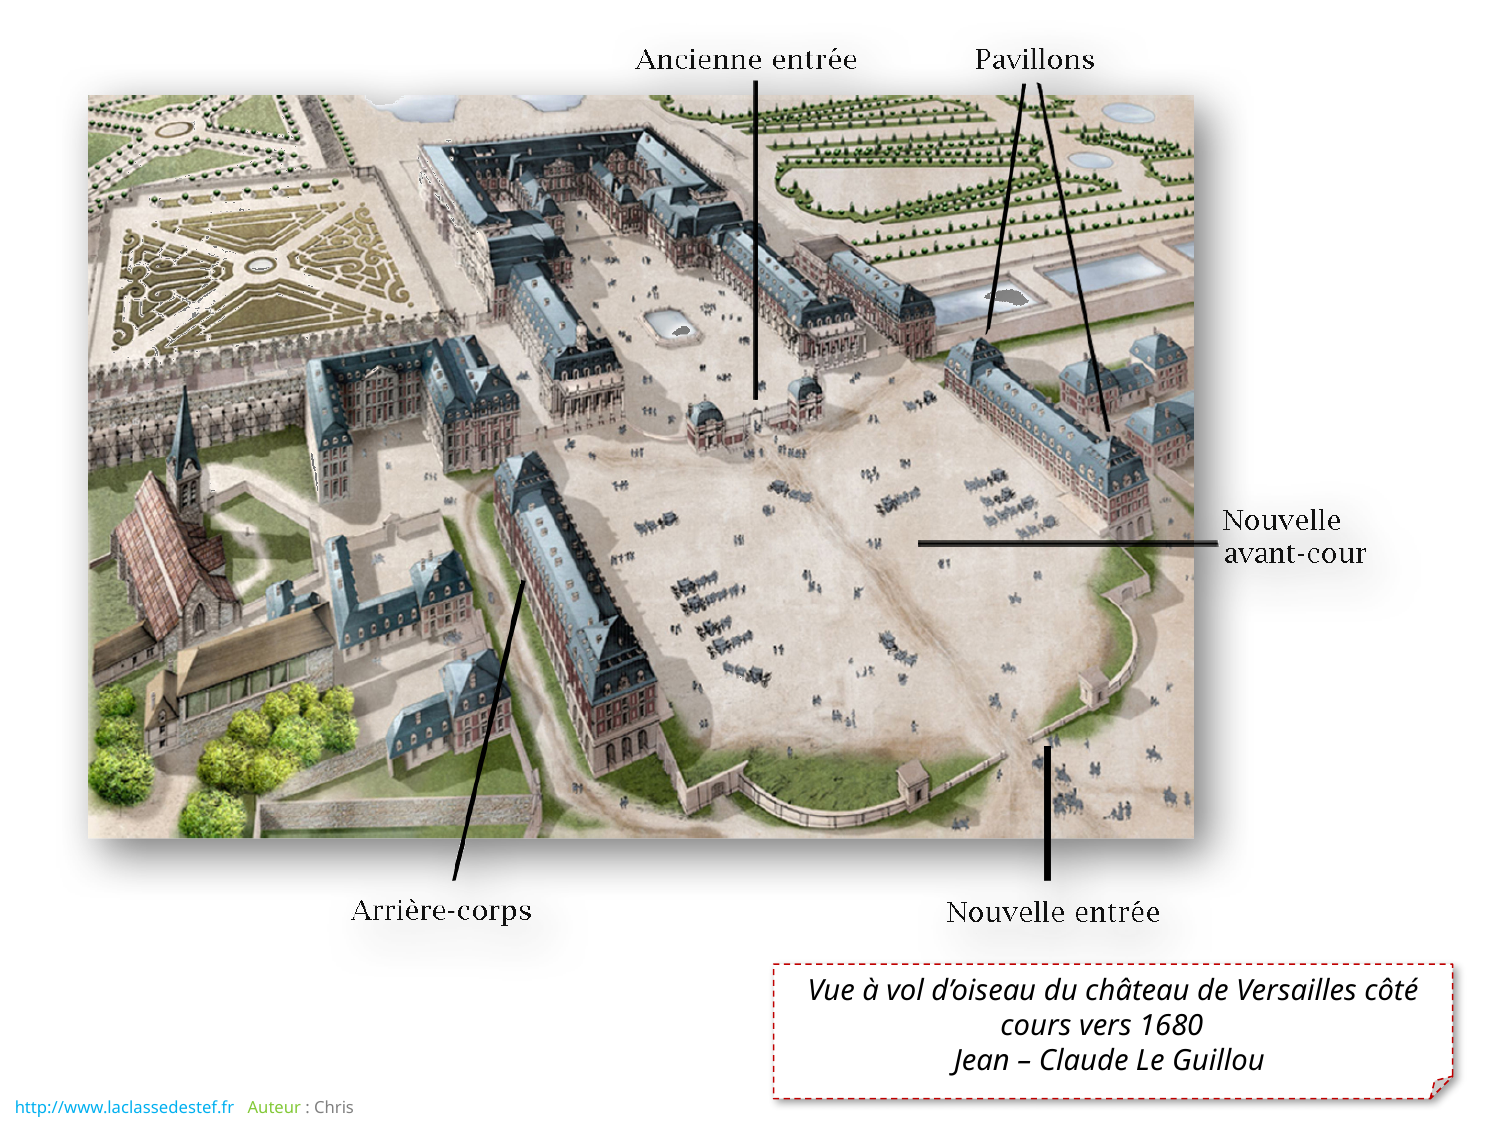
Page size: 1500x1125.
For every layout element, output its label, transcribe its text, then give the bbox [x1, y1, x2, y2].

text_box Vue à vol d’oiseau du château de Versailles côté cours vers 1680 Jean – Claude Le Guillou [773, 964, 1453, 1099]
picture [88, 32, 1388, 950]
text_box http://www.laclassedestef.fr Auteur : Chris [0, 1089, 516, 1125]
